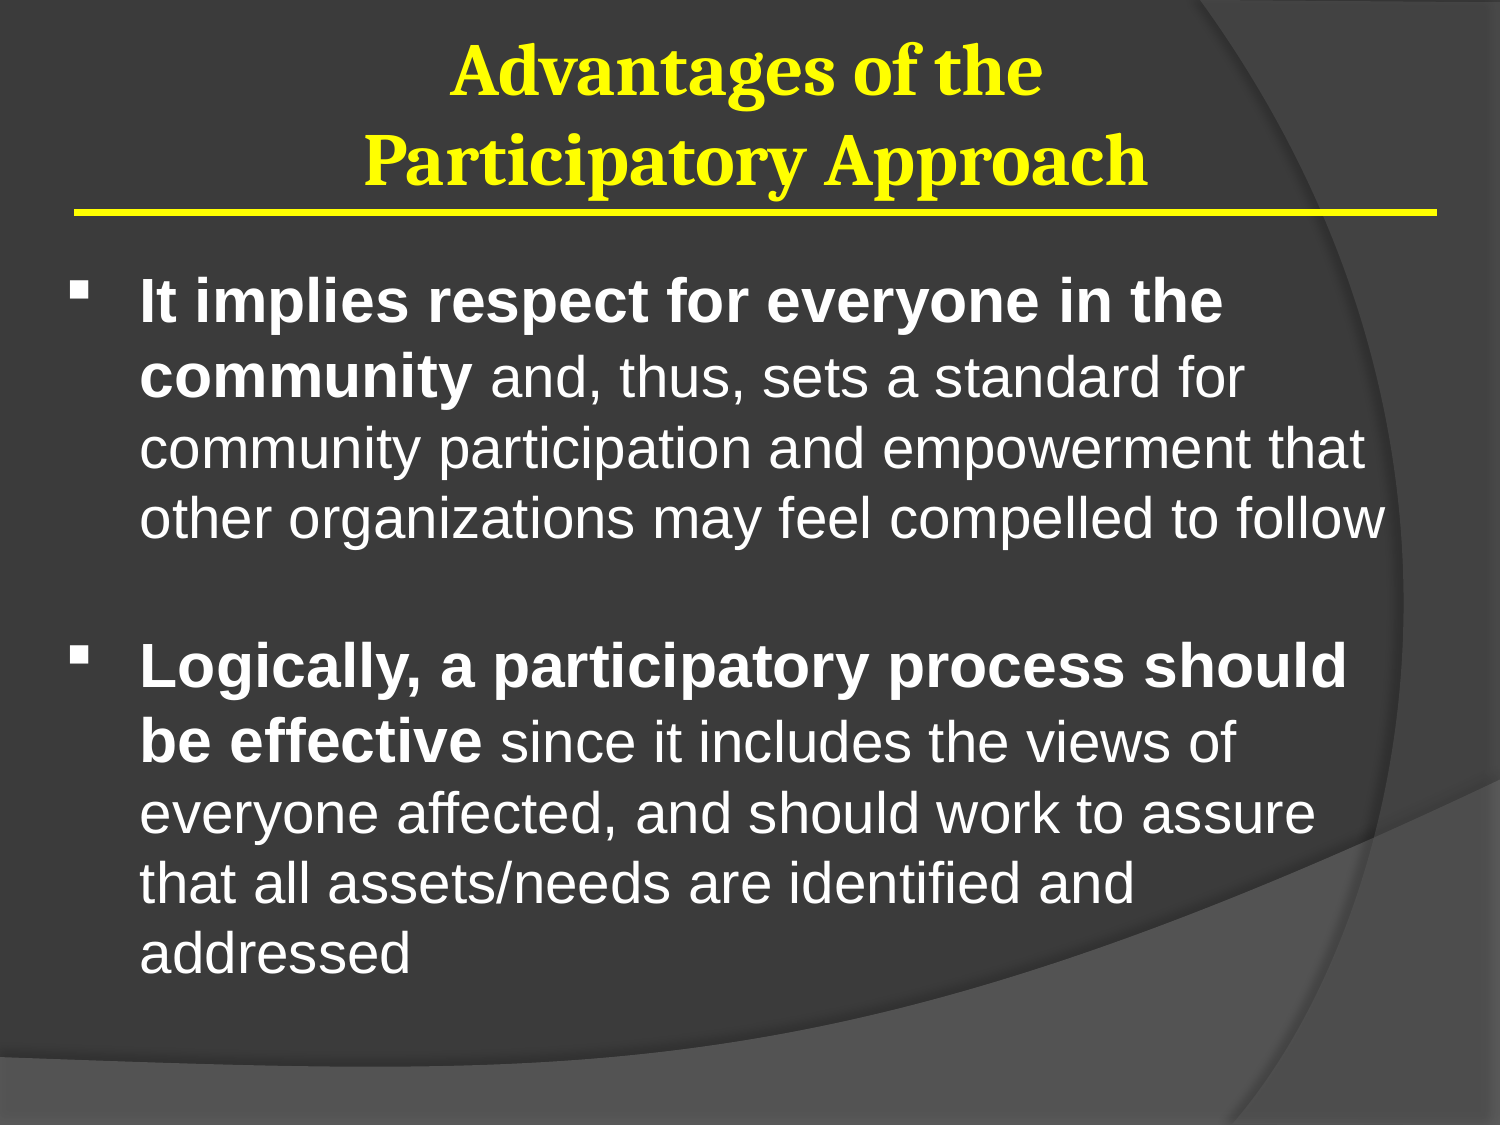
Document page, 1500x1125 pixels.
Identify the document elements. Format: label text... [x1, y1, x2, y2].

text_box Advantages of the Participatory Approach [74, 12, 1438, 200]
text_box It implies respect for everyone in the community and, thus, sets a standard for community participation and empowerment that other organizations may feel compelled to follow Logically, a participatory process should be effective since it includes the views of everyone affected, and should work to assure that all assets/needs are identified and addressed [50, 252, 1438, 993]
